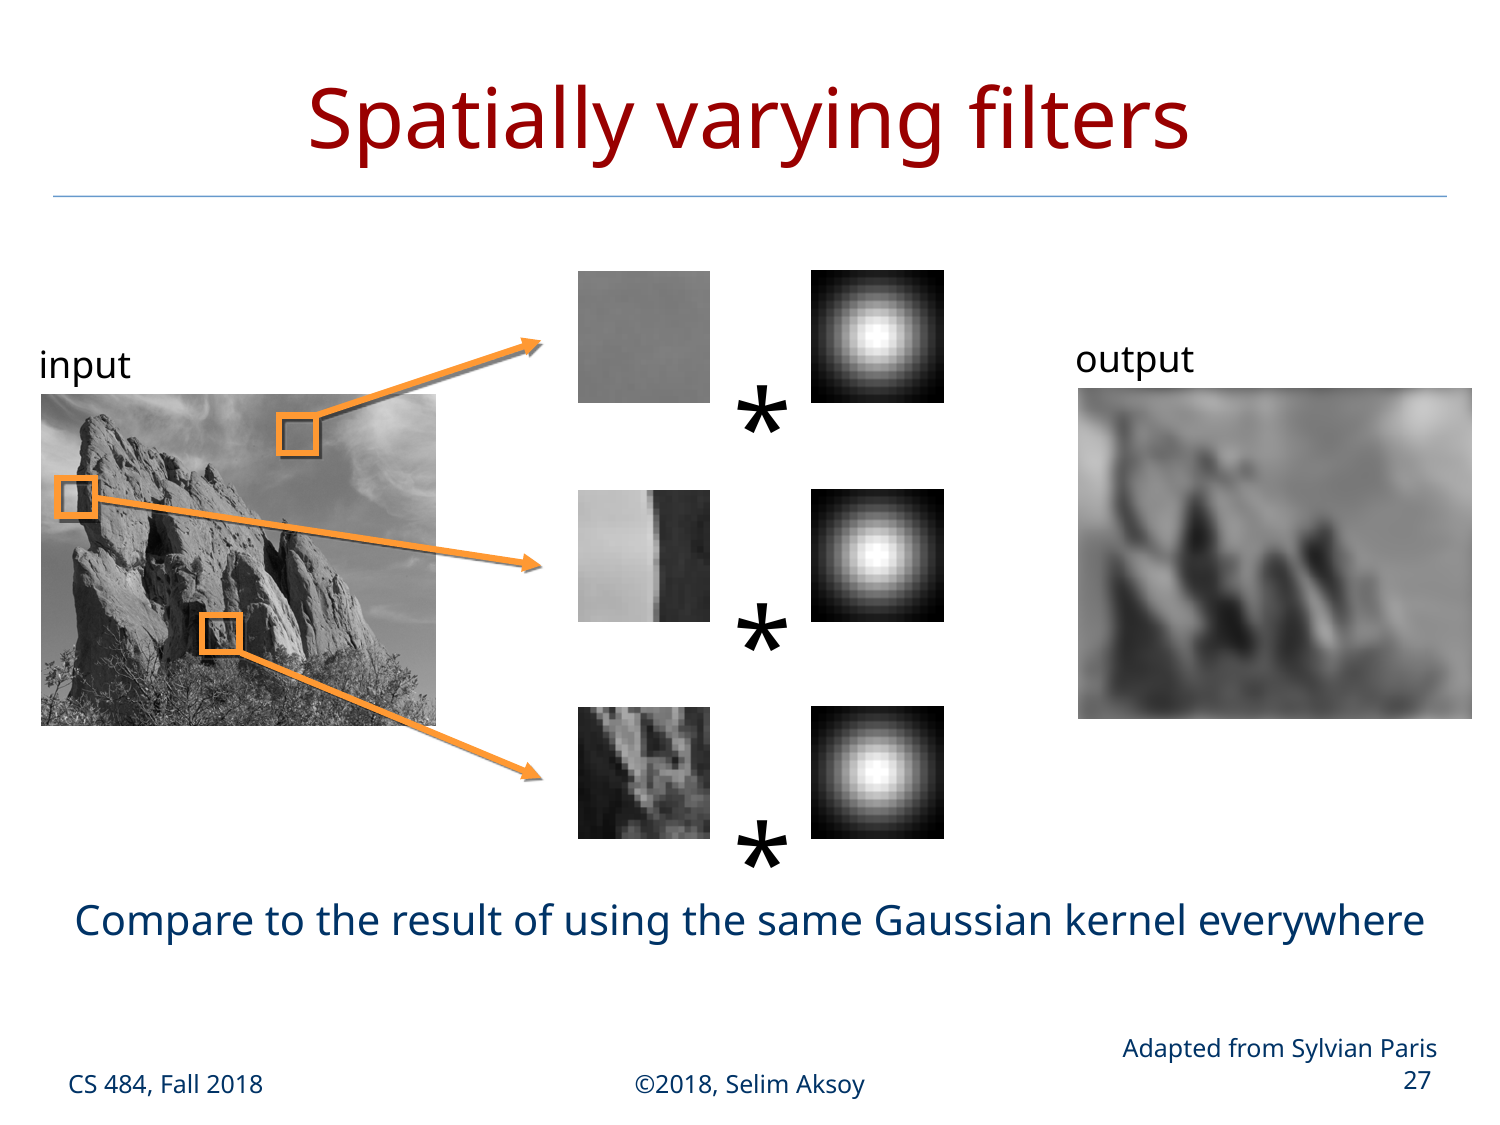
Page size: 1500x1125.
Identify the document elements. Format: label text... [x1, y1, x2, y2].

slide_number CS 484, Fall 2018 [52, 1052, 366, 1107]
title Spatially varying filters [53, 31, 1447, 173]
text_box Compare to the result of using the same Gaussian kernel everywhere [53, 886, 1447, 952]
text_box Adapted from Sylvian Paris [890, 1025, 1453, 1070]
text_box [28, 229, 1472, 840]
slide_number 27 [1134, 1070, 1448, 1107]
footer ©2018, Selim Aksoy [511, 1052, 988, 1107]
